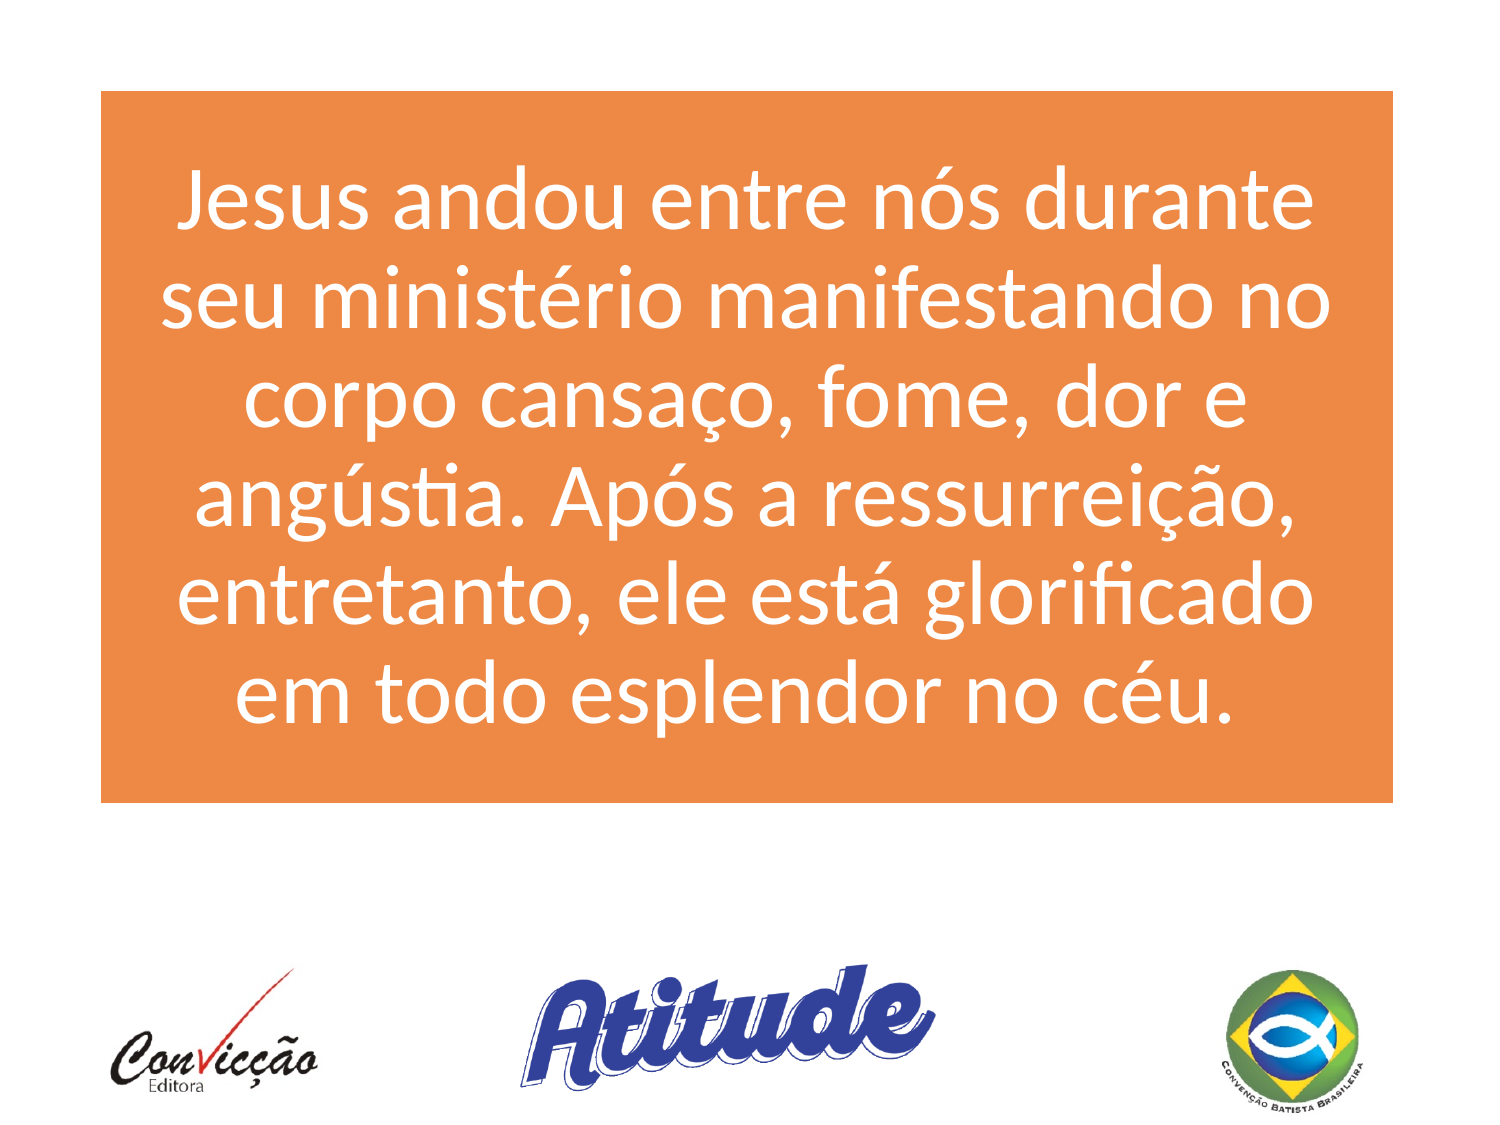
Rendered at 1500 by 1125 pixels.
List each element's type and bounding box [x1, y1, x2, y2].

picture [1206, 958, 1373, 1125]
picture [509, 956, 953, 1111]
list [100, 89, 1395, 804]
picture [70, 949, 364, 1125]
